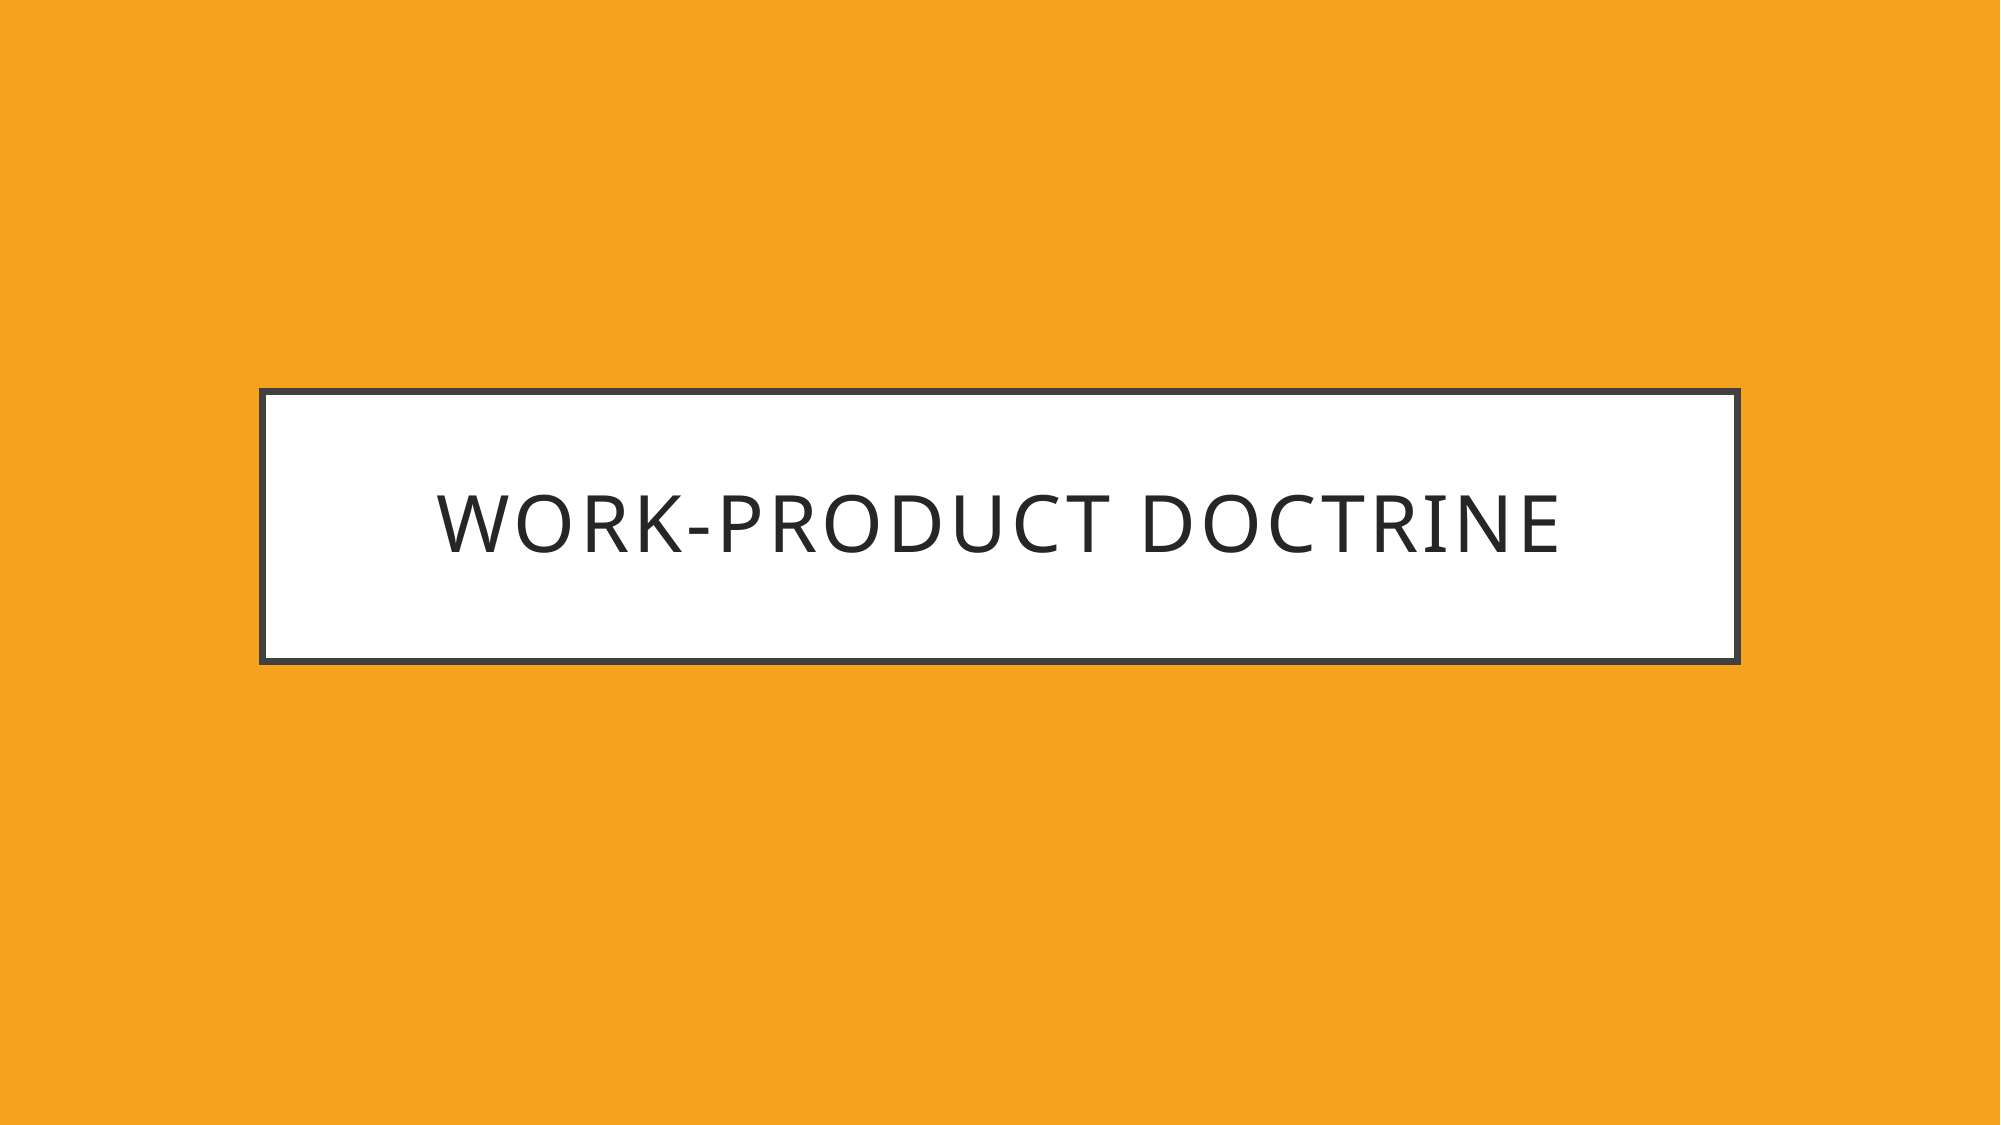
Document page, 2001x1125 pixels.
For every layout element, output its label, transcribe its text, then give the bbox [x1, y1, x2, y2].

title Work-product doctrine [259, 388, 1741, 665]
